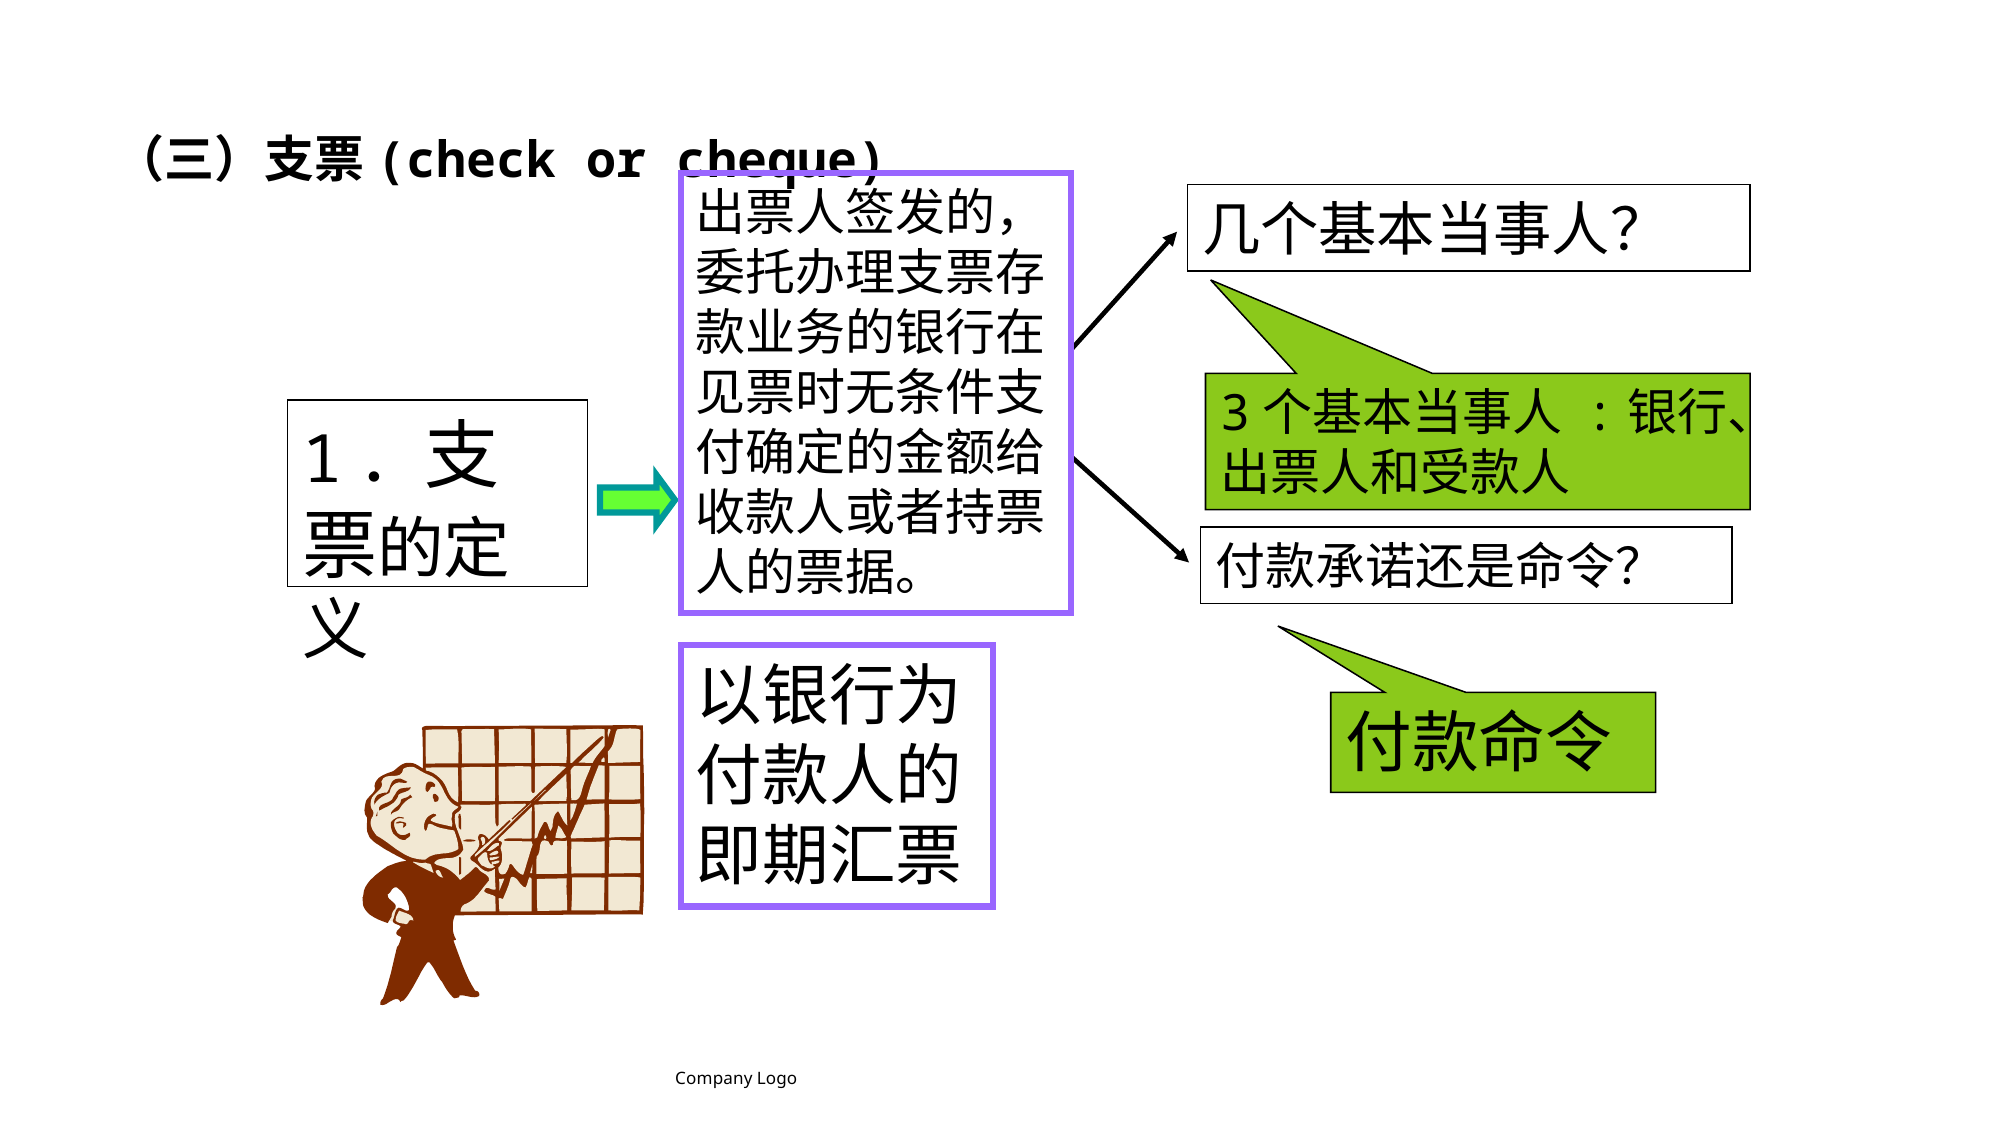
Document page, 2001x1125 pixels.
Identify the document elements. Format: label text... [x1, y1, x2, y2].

text_box 3个基本当事人 :银行、出票人和受款人 [1205, 279, 1751, 510]
text_box 出票人签发的，委托办理支票存款业务的银行在见票时无条件支付确定的金额给收款人或者持票人的票据。 [680, 172, 1071, 614]
text_box 付款承诺还是命令？ [1200, 527, 1733, 604]
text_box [1070, 456, 1189, 563]
title （三）支票(check or cheque) [99, 99, 1900, 216]
text_box 以银行为付款人的即期汇票 [680, 645, 994, 907]
text_box [599, 474, 675, 526]
text_box 几个基本当事人？ [1187, 184, 1750, 272]
picture [362, 724, 645, 1006]
text_box 1．支票的定义 [287, 399, 588, 587]
footer Company Logo [675, 1035, 1325, 1088]
text_box 付款命令 [1277, 626, 1656, 793]
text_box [1070, 231, 1178, 350]
